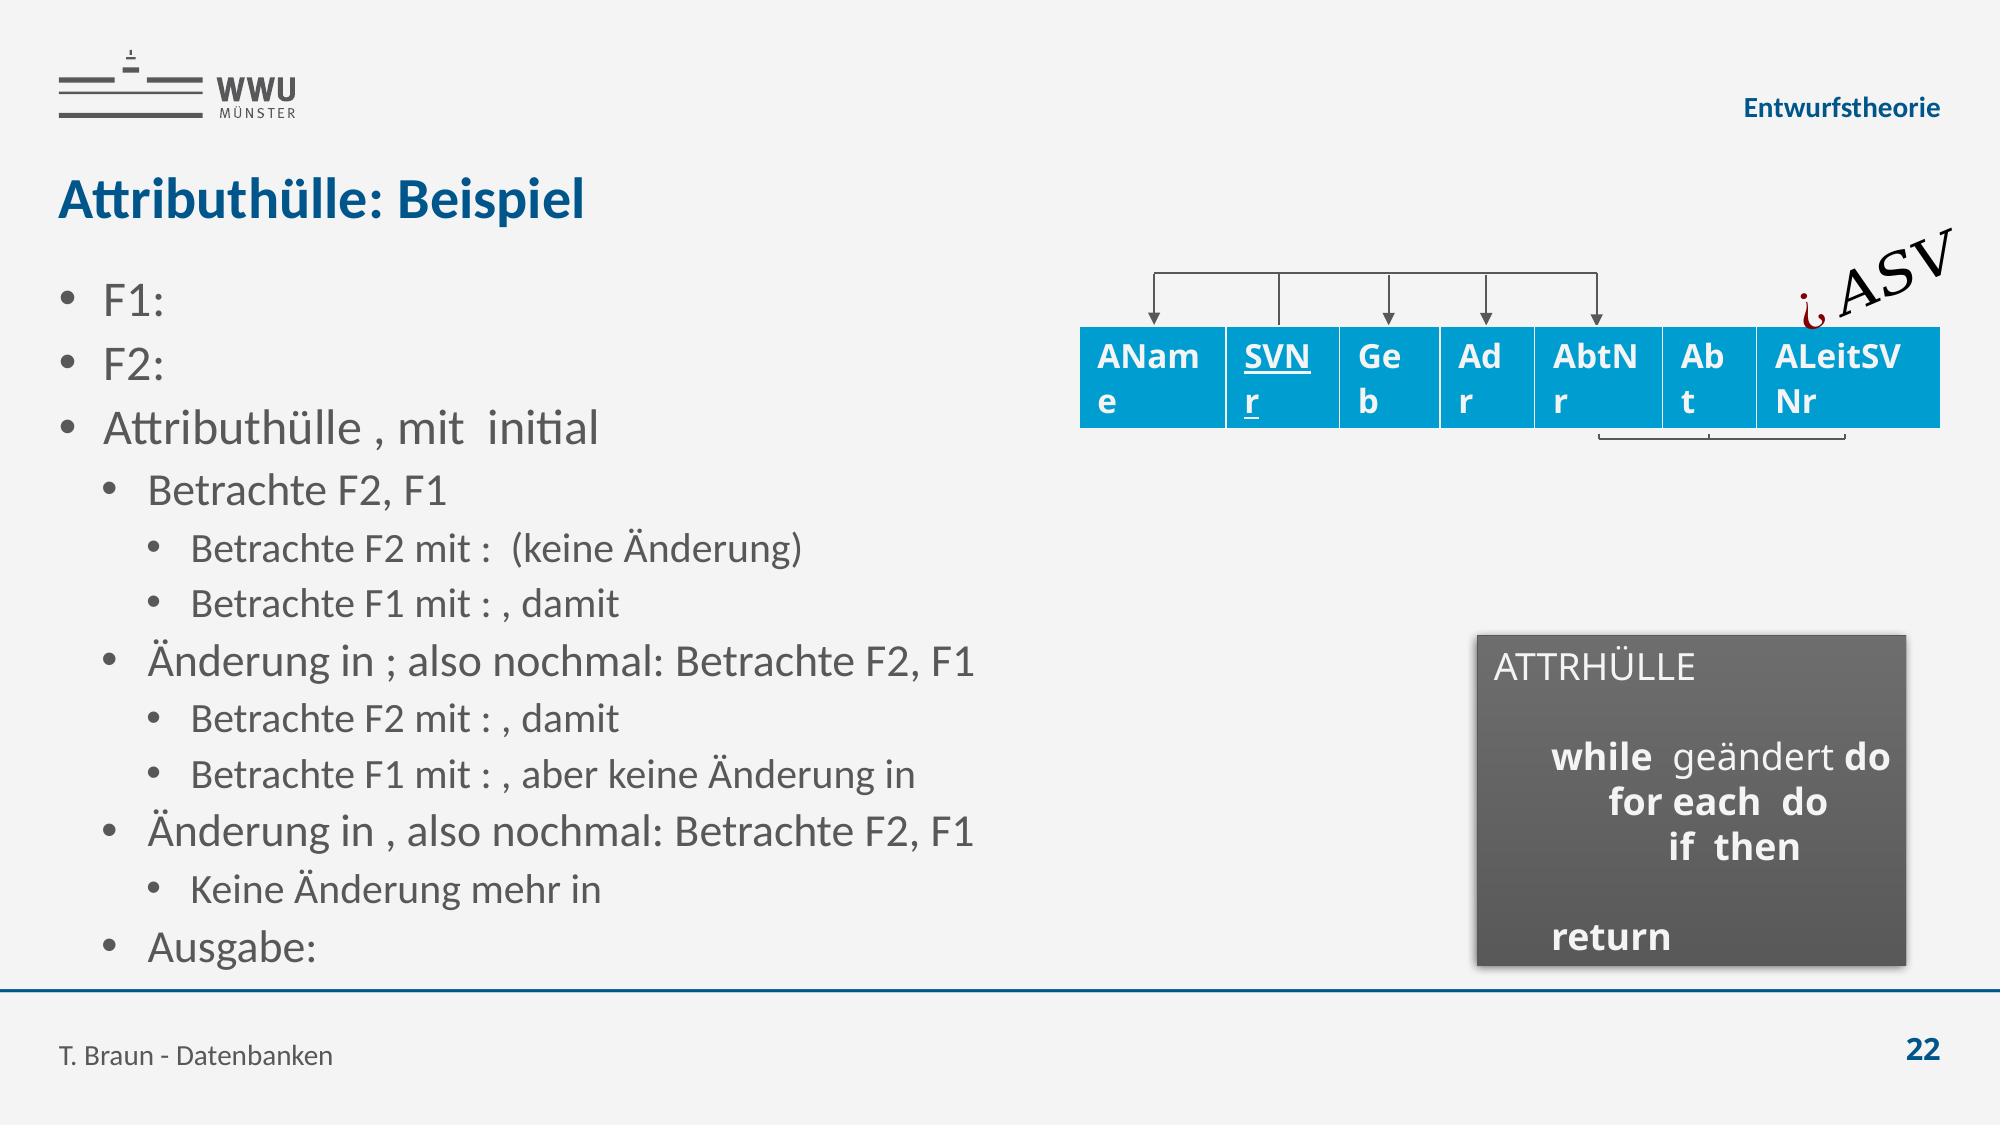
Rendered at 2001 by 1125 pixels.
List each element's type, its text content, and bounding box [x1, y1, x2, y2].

footer T. Braun - Datenbanken [58, 1012, 1440, 1072]
title Attributhülle: Beispiel [58, 148, 1941, 243]
table_header Abt [1663, 327, 1756, 387]
slide_number 22 [1822, 1012, 1941, 1072]
table_header AbtNr [1535, 327, 1662, 428]
table_header Geb [1340, 327, 1439, 428]
table_header ALeitSVNr [1757, 327, 1940, 428]
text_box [1154, 273, 1597, 327]
table_header SVNr [1227, 327, 1339, 428]
table_header Adr [1441, 327, 1534, 428]
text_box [1598, 387, 1845, 440]
slide_number Entwurfstheorie [589, 63, 1941, 123]
table_header AName [1080, 327, 1225, 428]
